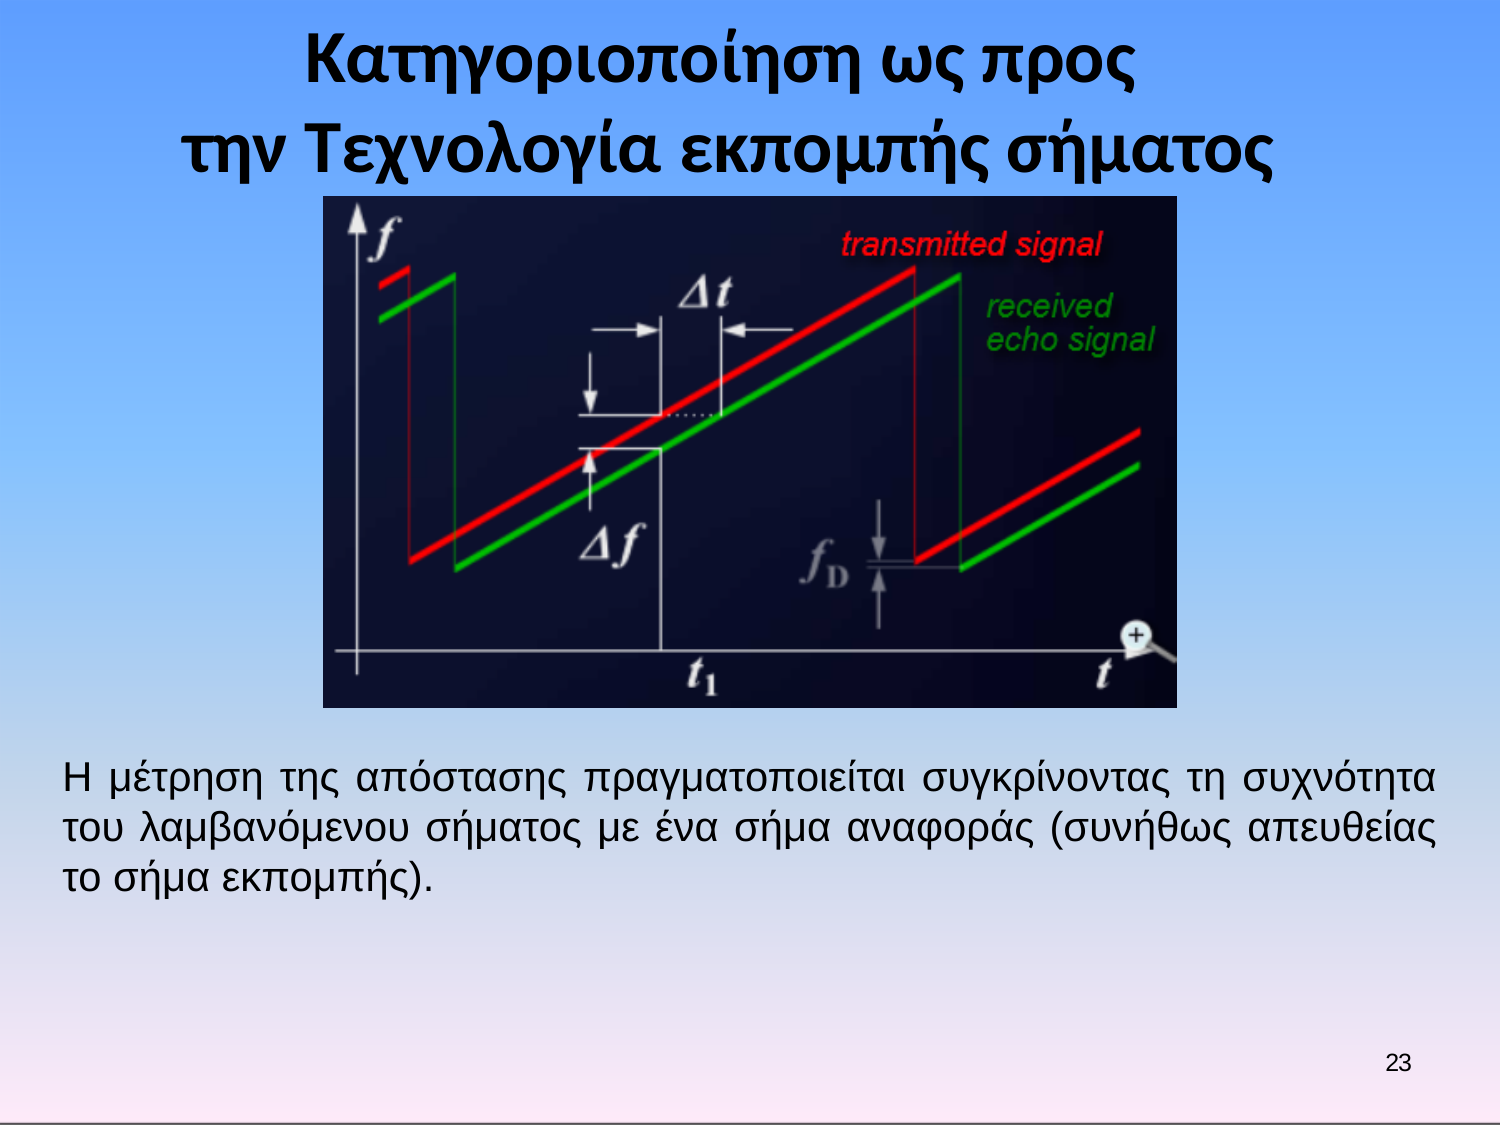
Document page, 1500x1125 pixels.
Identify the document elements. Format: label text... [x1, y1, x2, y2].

slide_number 23 [1366, 1050, 1417, 1090]
text_box Κατηγοριοποίηση ως προς την Τεχνολογία εκπομπής σήματος [147, 0, 1311, 195]
picture [0, 0, 1500, 1125]
list Η μέτρηση της απόστασης πραγματοποιείται συγκρίνοντας τη συχνότητα του λαμβανόμενου σήματος με ένα σήμα αναφοράς (συνήθως απευθείας το σήμα εκπομπής). [62, 750, 1438, 902]
